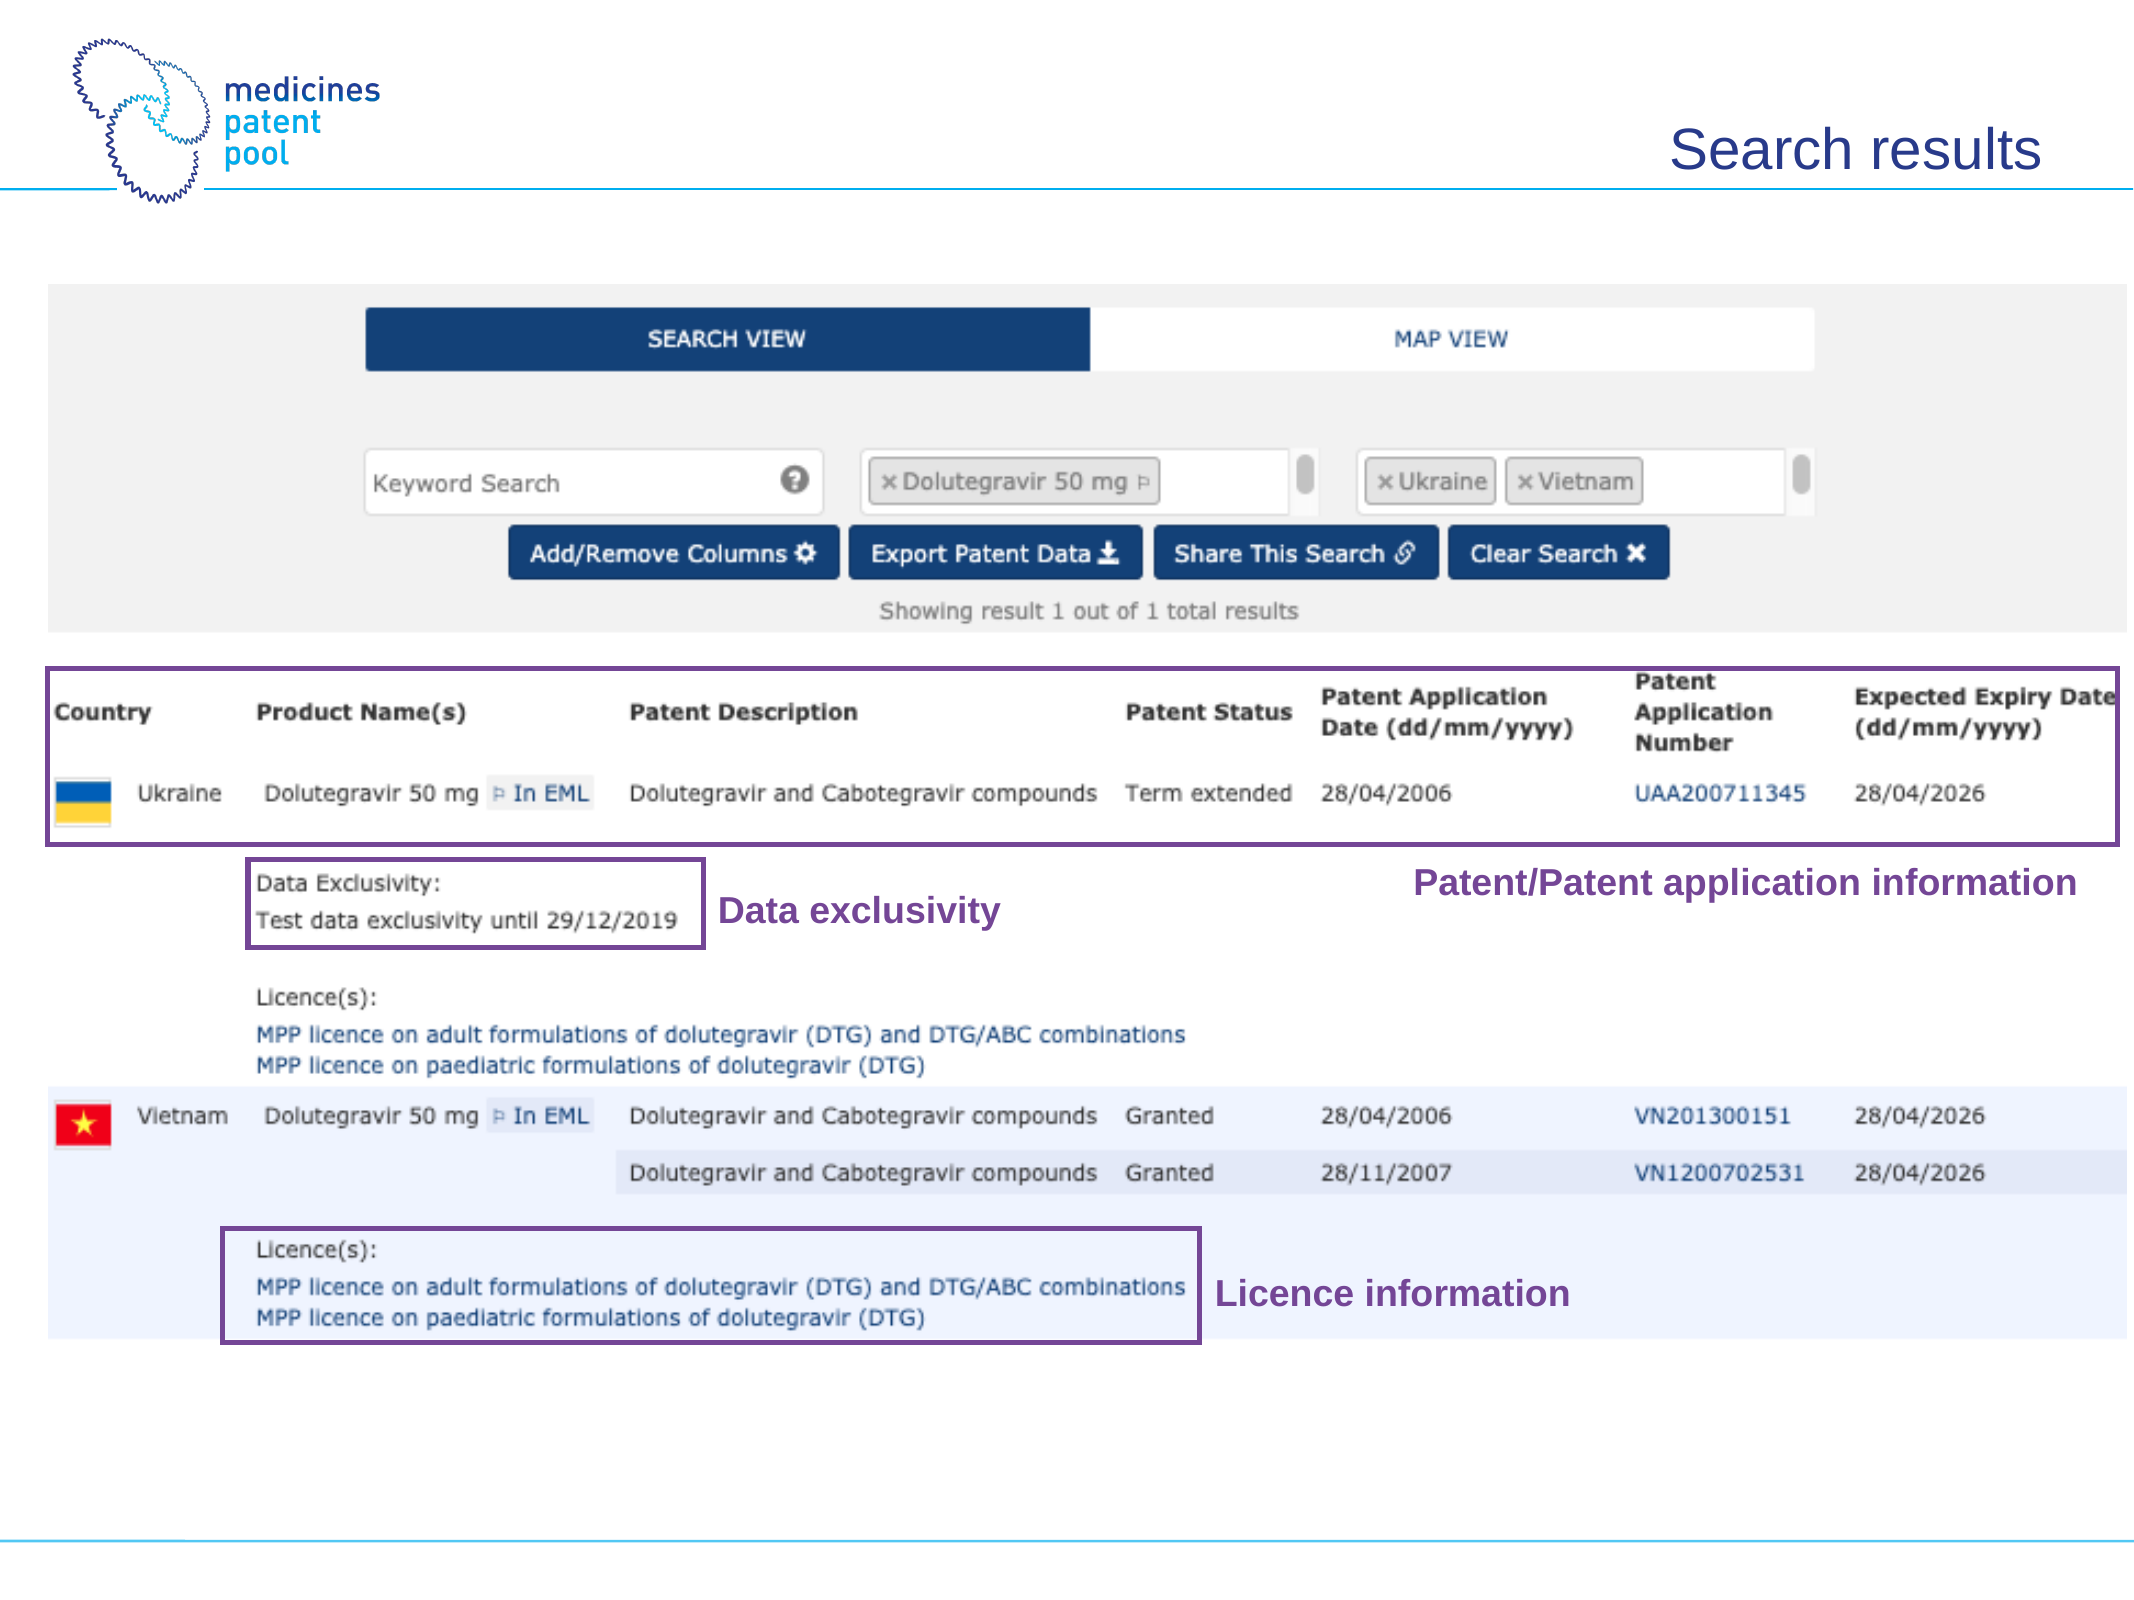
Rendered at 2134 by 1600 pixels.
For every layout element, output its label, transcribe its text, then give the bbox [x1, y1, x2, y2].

title Search results [392, 40, 2058, 190]
picture [48, 284, 2127, 1357]
picture [63, 29, 389, 213]
